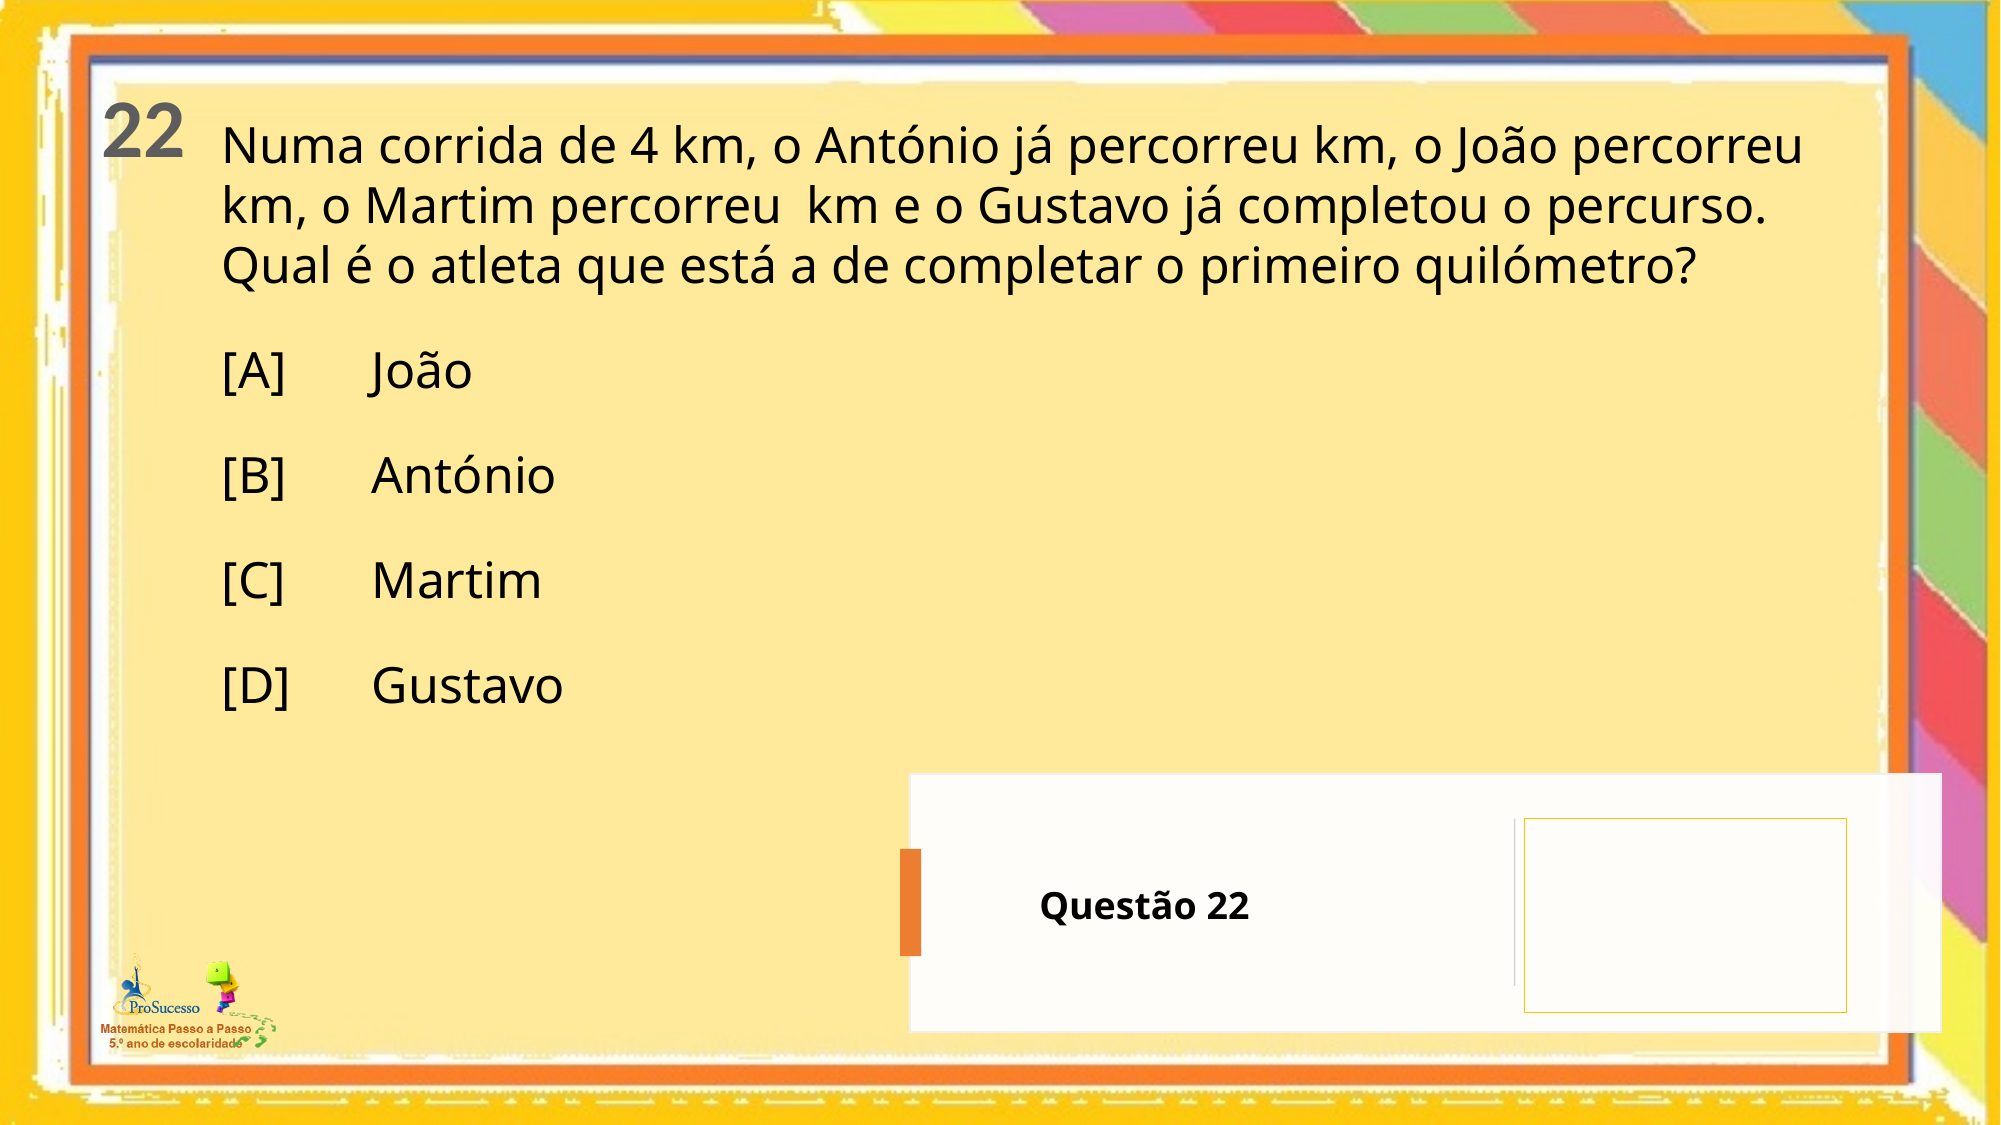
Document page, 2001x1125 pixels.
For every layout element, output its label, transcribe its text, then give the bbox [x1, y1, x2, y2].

text_box [0, 0, 2000, 1125]
subtitle [1524, 818, 1847, 1013]
text_box [909, 773, 1942, 1033]
picture [87, 953, 280, 1065]
text_box [899, 848, 922, 957]
text_box 22 [73, 67, 214, 183]
text_box Questão 22 [1024, 871, 1265, 935]
